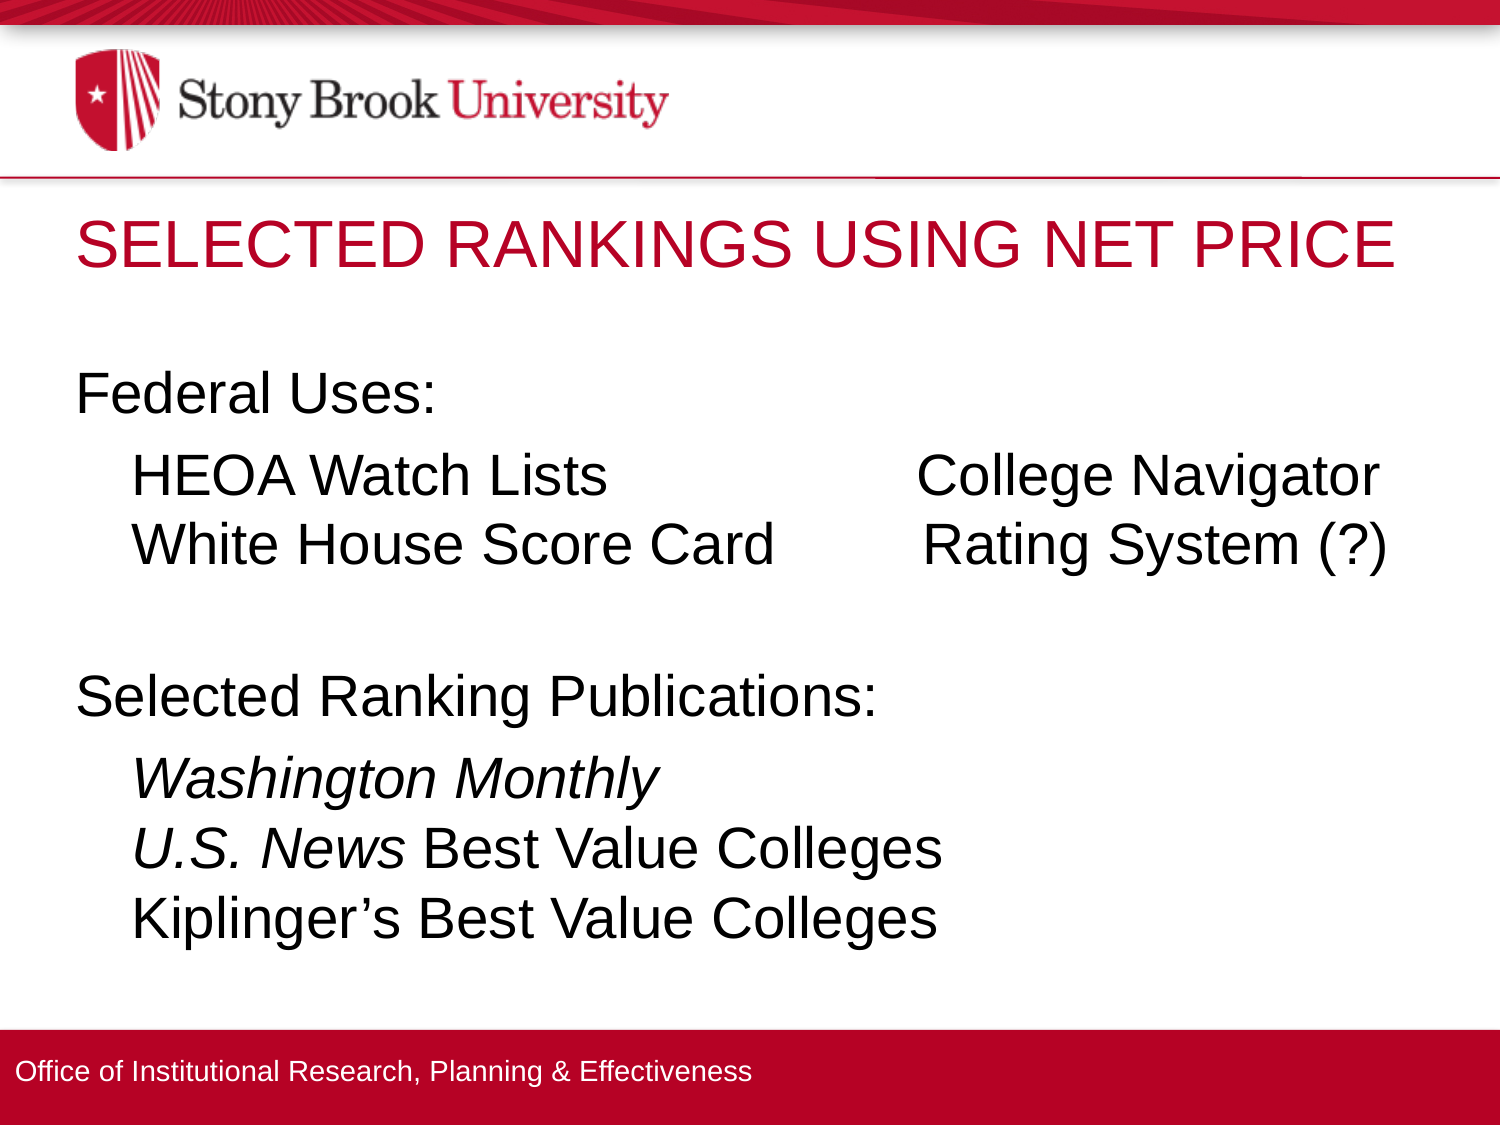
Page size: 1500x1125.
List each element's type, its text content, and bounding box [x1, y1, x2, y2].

list Federal Uses: HEOA Watch Lists College Navigator White House Score Card Rating System (?) Selected Ranking Publications: Washington Monthly U.S. News Best Value Colleges Kiplinger’s Best Value Colleges [75, 354, 1425, 1013]
picture [0, 0, 1500, 25]
list Selected Rankings Using Net Price [75, 192, 1425, 324]
